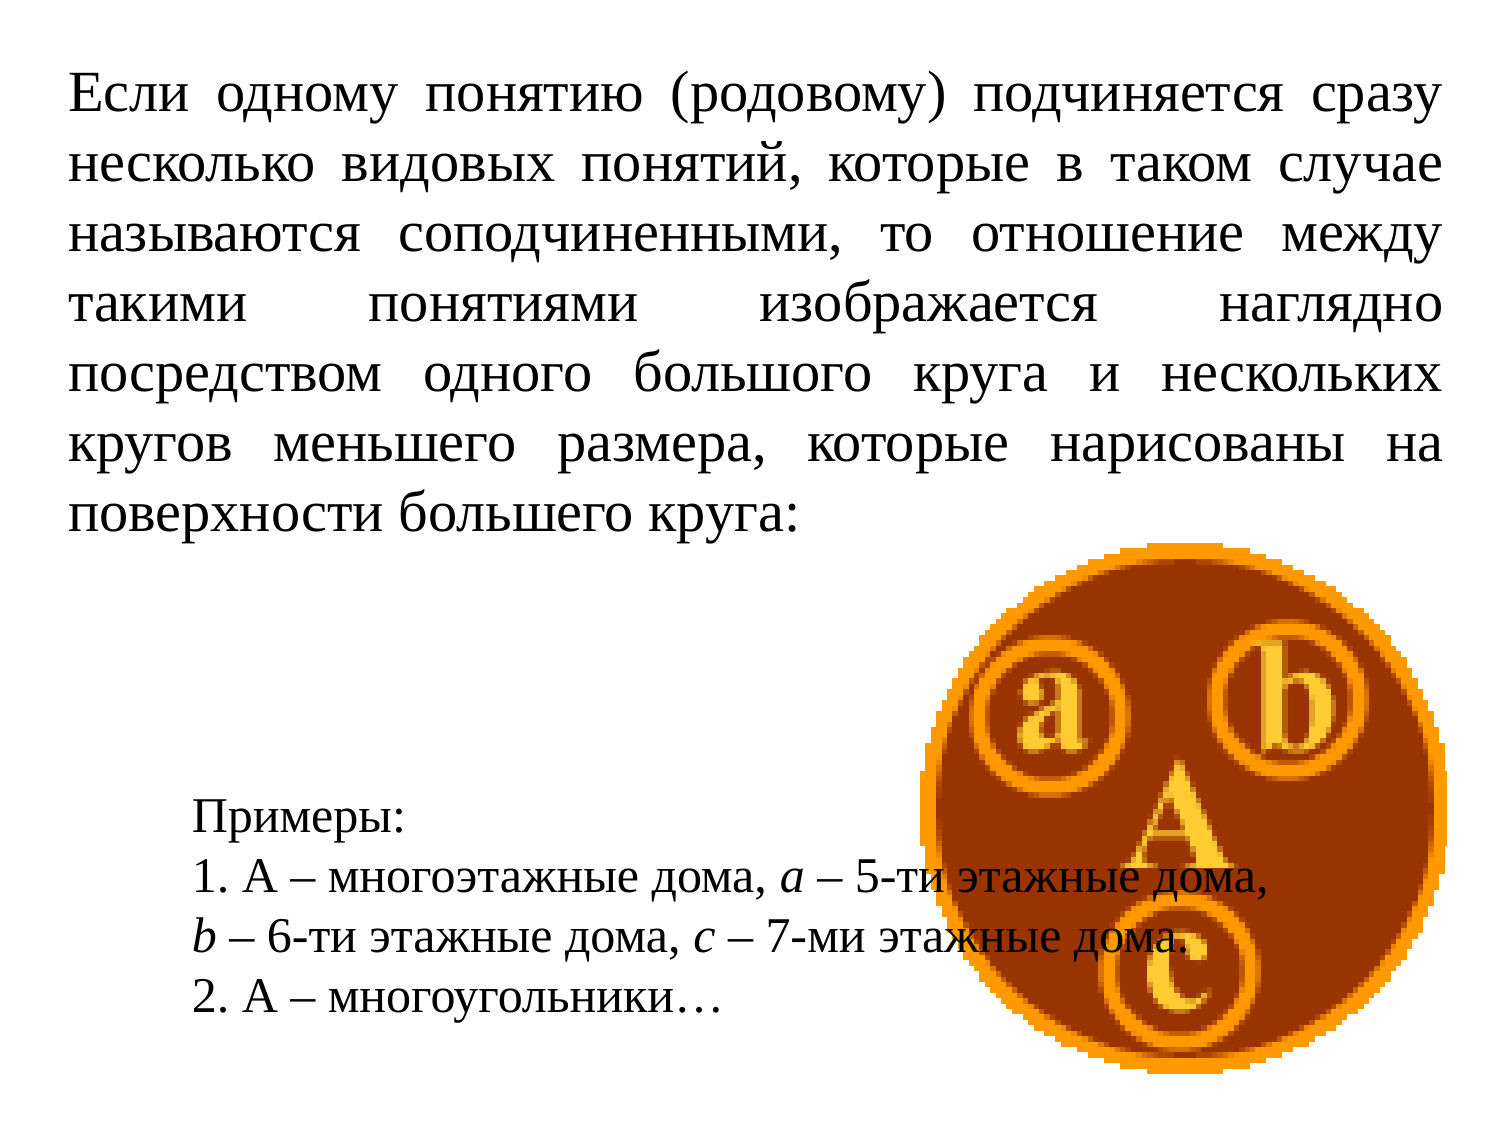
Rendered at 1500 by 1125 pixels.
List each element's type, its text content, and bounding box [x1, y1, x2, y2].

picture [915, 538, 1448, 1080]
text_box Примеры: 1. А – многоэтажные дома, а – 5-ти этажные дома, b – 6-ти этажные дома, с – 7-ми этажные дома. 2. А – многоугольники… [177, 775, 1297, 1090]
text_box Если одному понятию (родовому) подчиняется сразу несколько видовых понятий, которые в таком случае называются соподчиненными, то отношение между такими понятиями изображается наглядно посредством одного большого круга и нескольких кругов меньшего размера, которые нарисованы на поверхности большего круга: [53, 45, 1459, 573]
